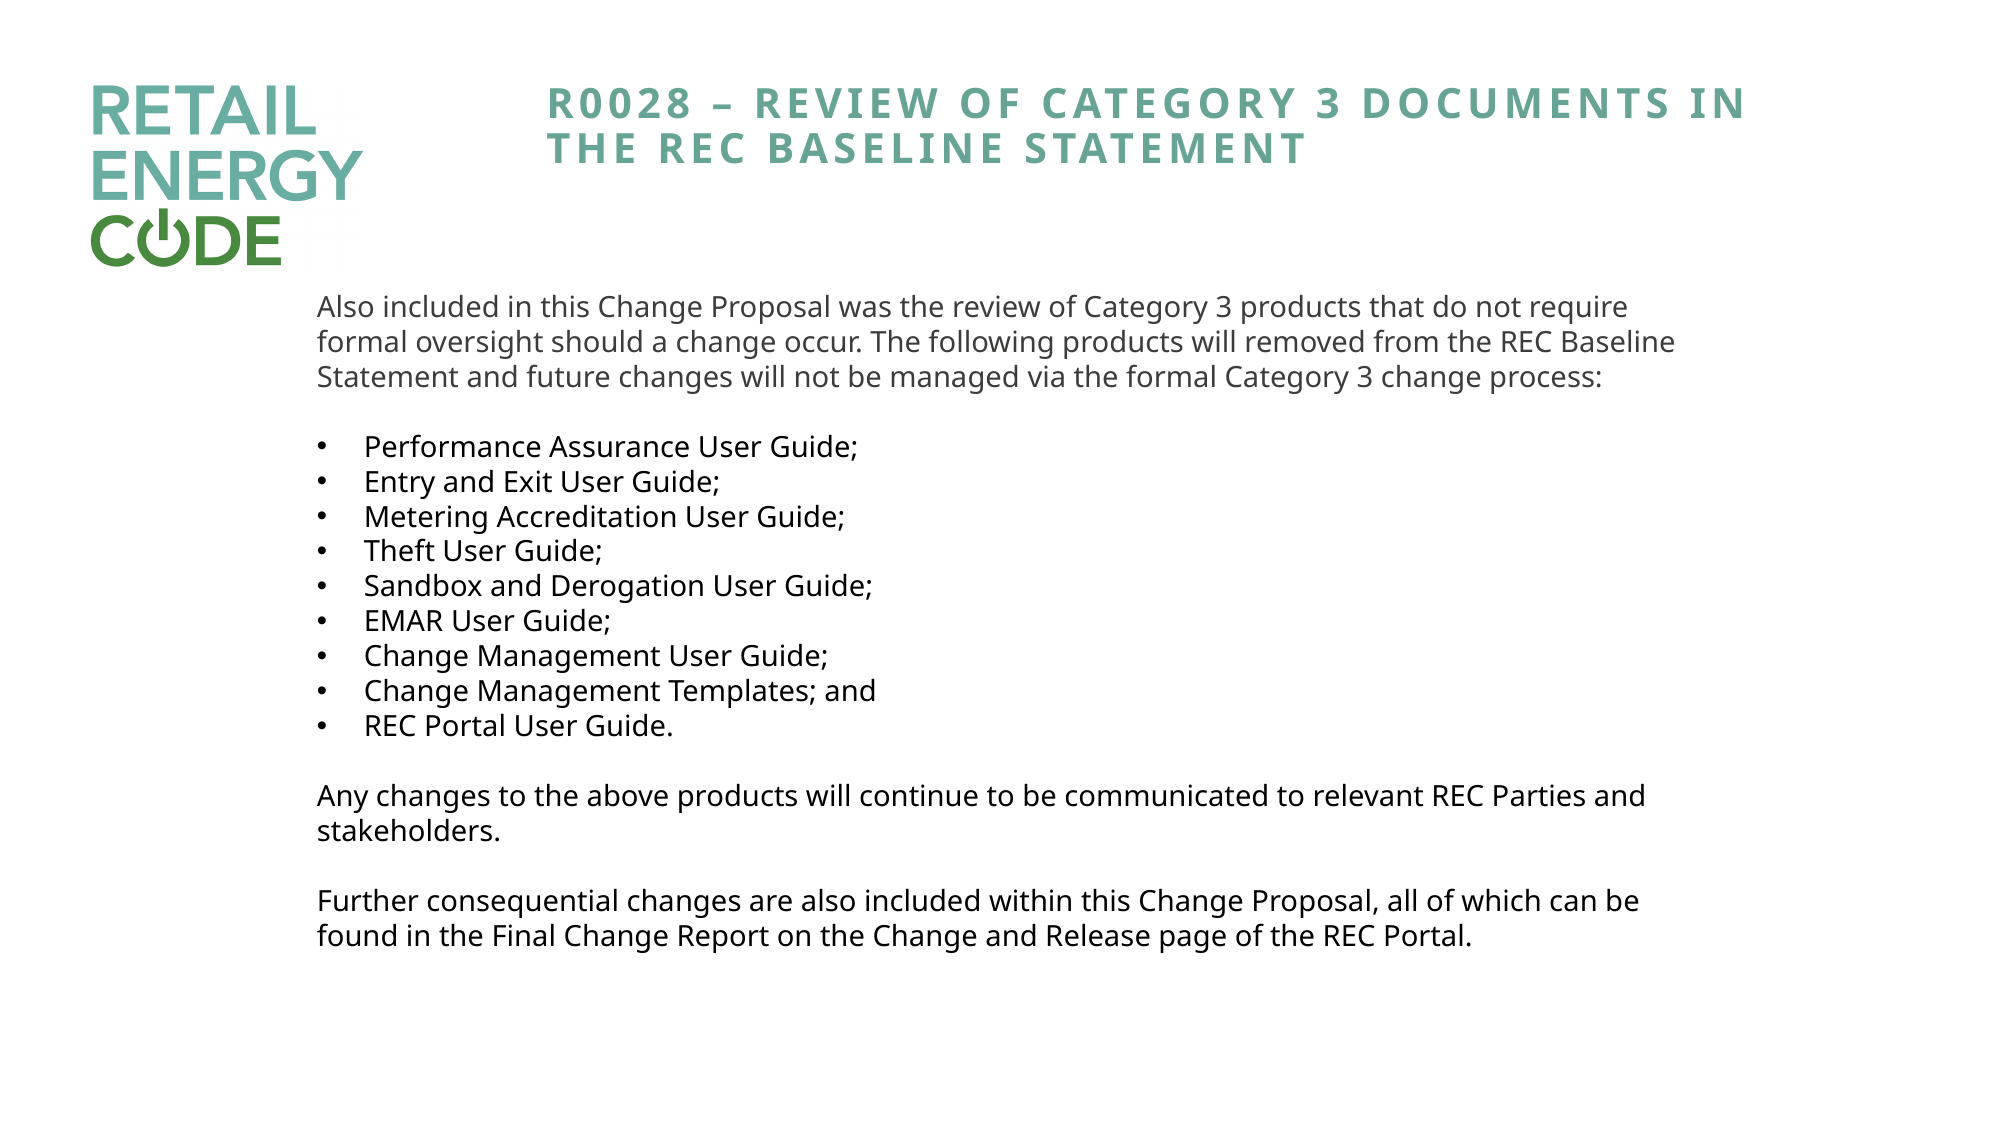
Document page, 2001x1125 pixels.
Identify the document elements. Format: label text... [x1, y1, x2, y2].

subtitle Also included in this Change Proposal was the review of Category 3 products that do not require formal oversight should a change occur. The following products will removed from the REC Baseline Statement and future changes will not be managed via the formal Category 3 change process: Performance Assurance User Guide; Entry and Exit User Guide; Metering Accreditation User Guide; Theft User Guide; Sandbox and Derogation User Guide; EMAR User Guide; Change Management User Guide; Change Management Templates; and REC Portal User Guide. Any changes to the above products will continue to be communicated to relevant REC Parties and stakeholders. Further consequential changes are also included within this Change Proposal, all of which can be found in the Final Change Report on the Change and Release page of the REC Portal. [301, 210, 1733, 540]
title R0028 – Review of category 3 documents in the rec baseline statement [531, 74, 1796, 187]
picture [89, 81, 365, 271]
